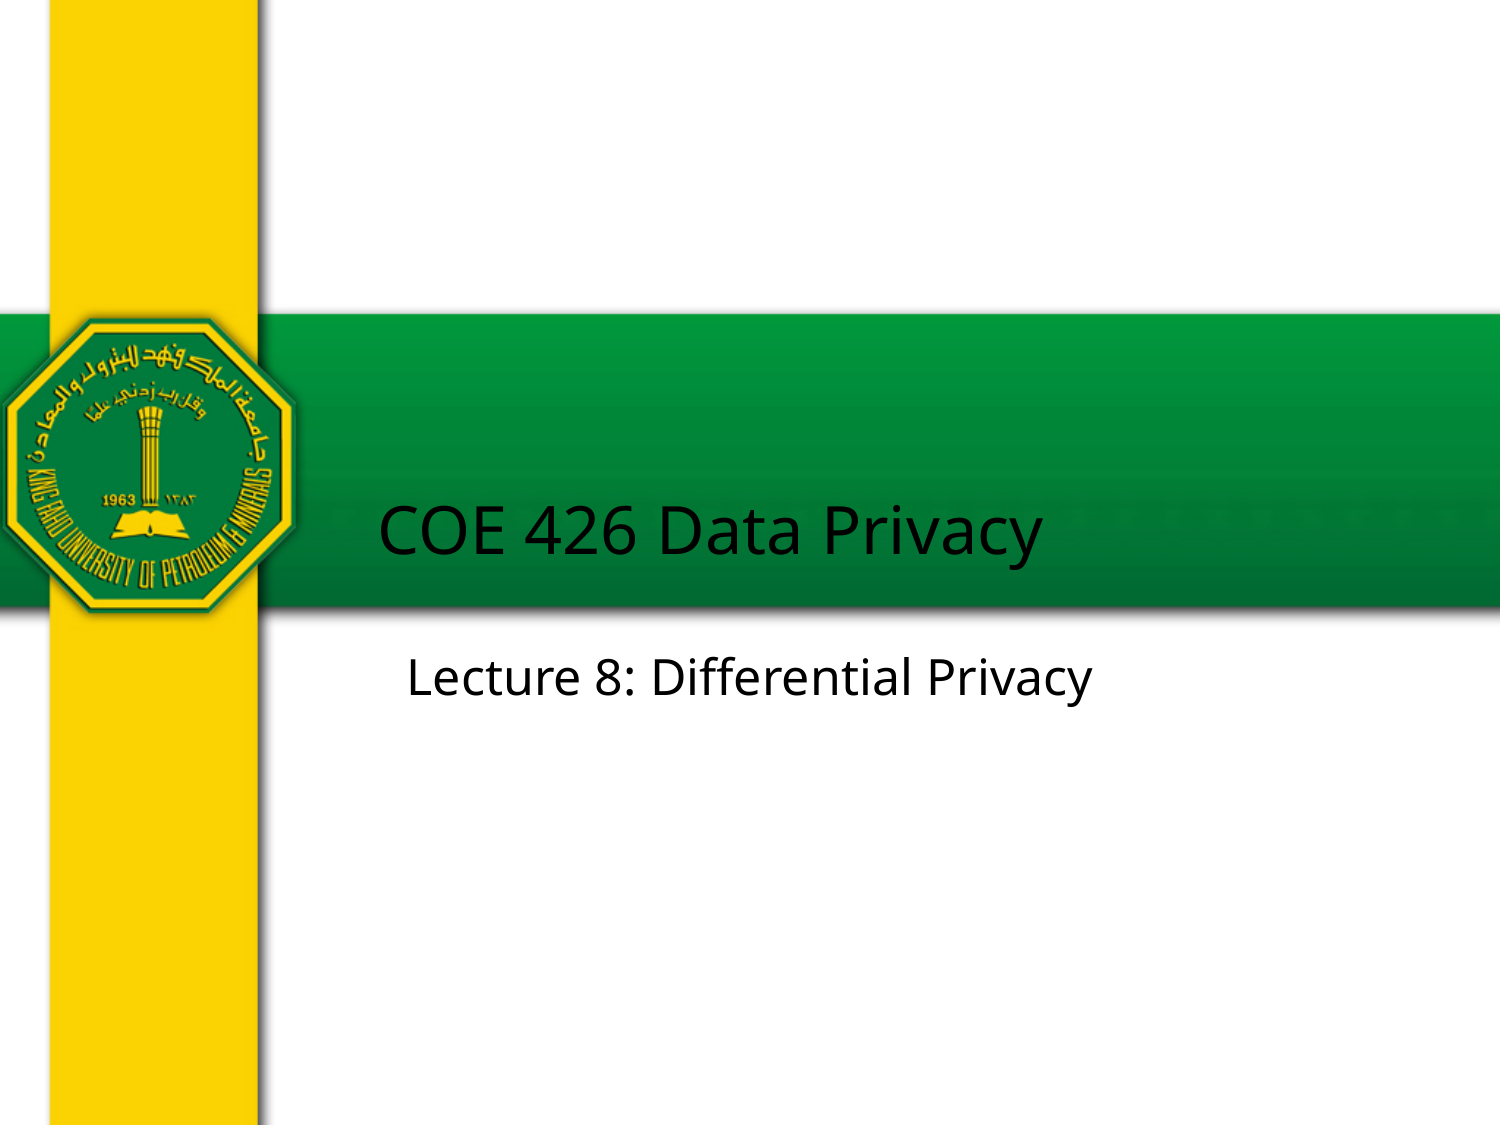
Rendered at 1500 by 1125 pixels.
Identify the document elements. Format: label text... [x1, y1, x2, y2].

subtitle Lecture 8: Differential Privacy [225, 637, 1275, 850]
picture [0, 0, 1500, 1125]
title COE 426 Data Privacy [362, 447, 1363, 575]
